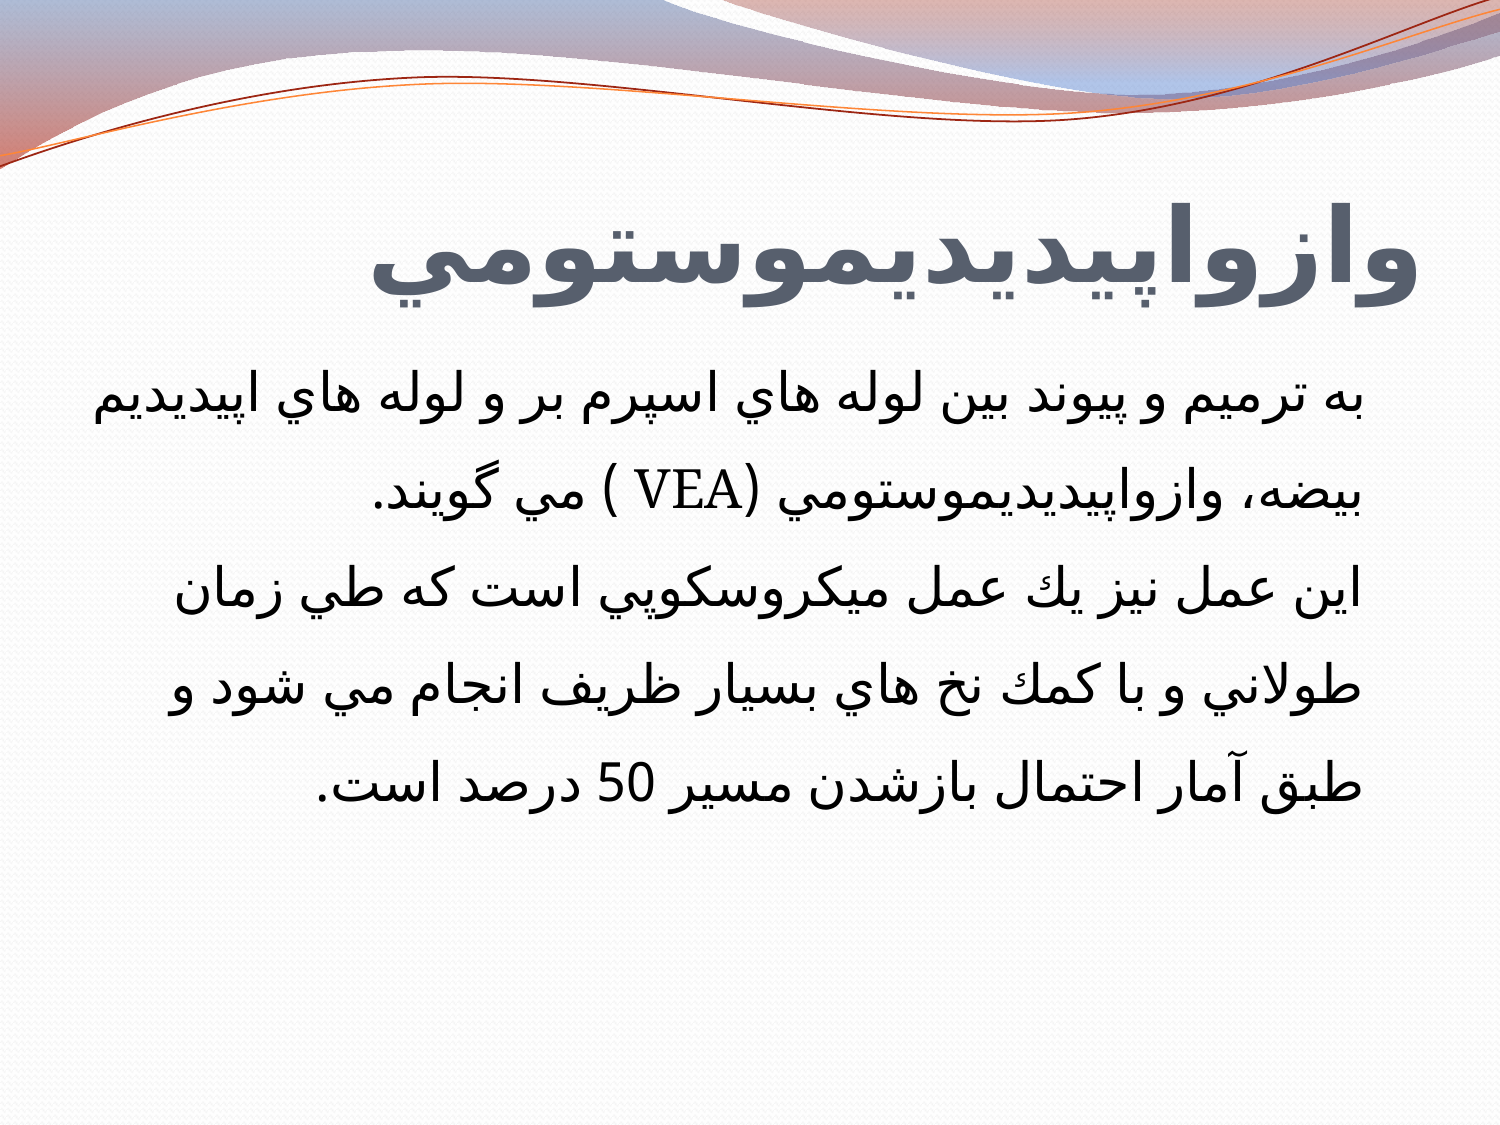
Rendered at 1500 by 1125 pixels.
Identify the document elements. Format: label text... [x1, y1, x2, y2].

title وازواپيديديموستومي [75, 115, 1425, 303]
list به ترميم و پيوند بين لوله هاي اسپرم بر و لوله هاي اپيديديم بيضه، وازواپيديديموستومي (VEA ) مي گويند. اين عمل نيز يك عمل ميكروسكوپي است كه طي زمان طولاني و با كمك نخ هاي بسيار ظريف انجام مي شود و طبق آمار احتمال بازشدن مسير 50 درصد است. [75, 317, 1425, 1038]
